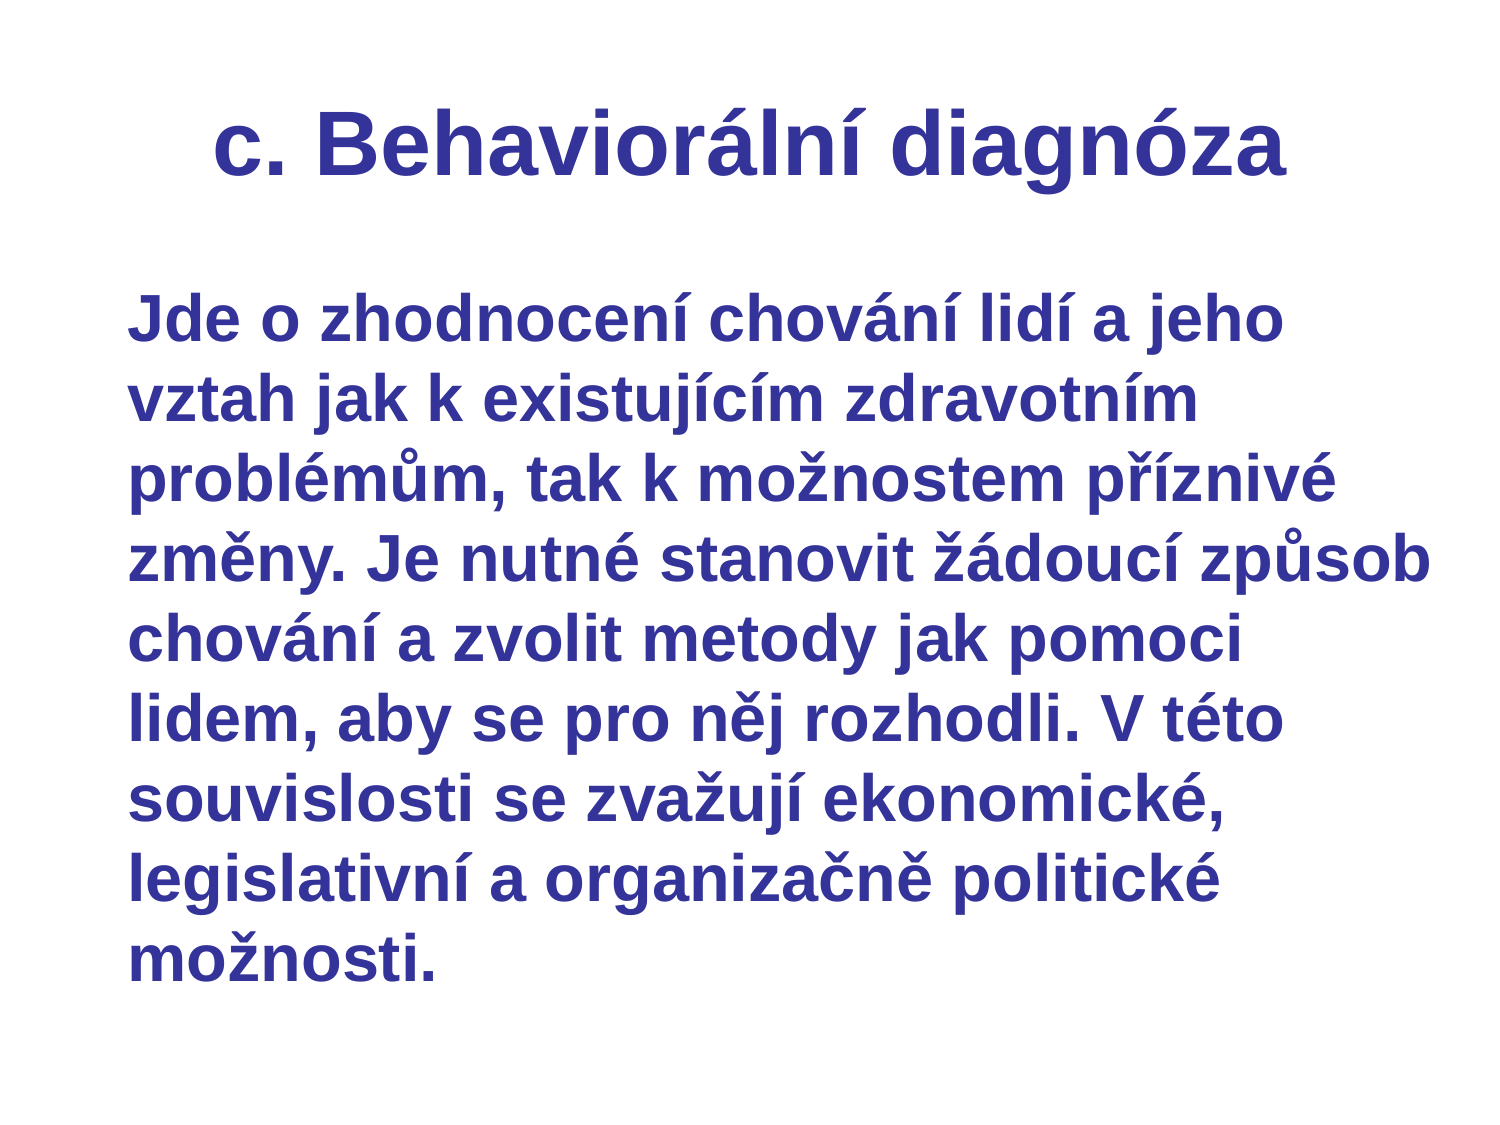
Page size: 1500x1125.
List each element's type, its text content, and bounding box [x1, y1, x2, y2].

title c. Behaviorální diagnóza [75, 45, 1425, 233]
list Jde o zhodnocení chování lidí a jeho vztah jak k existujícím zdravotním problémům, tak k možnostem příznivé změny. Je nutné stanovit žádoucí způsob chování a zvolit metody jak pomoci lidem, aby se pro něj rozhodli. V této souvislosti se zvažují ekonomické, legislativní a organizačně politické možnosti. [112, 267, 1463, 1010]
